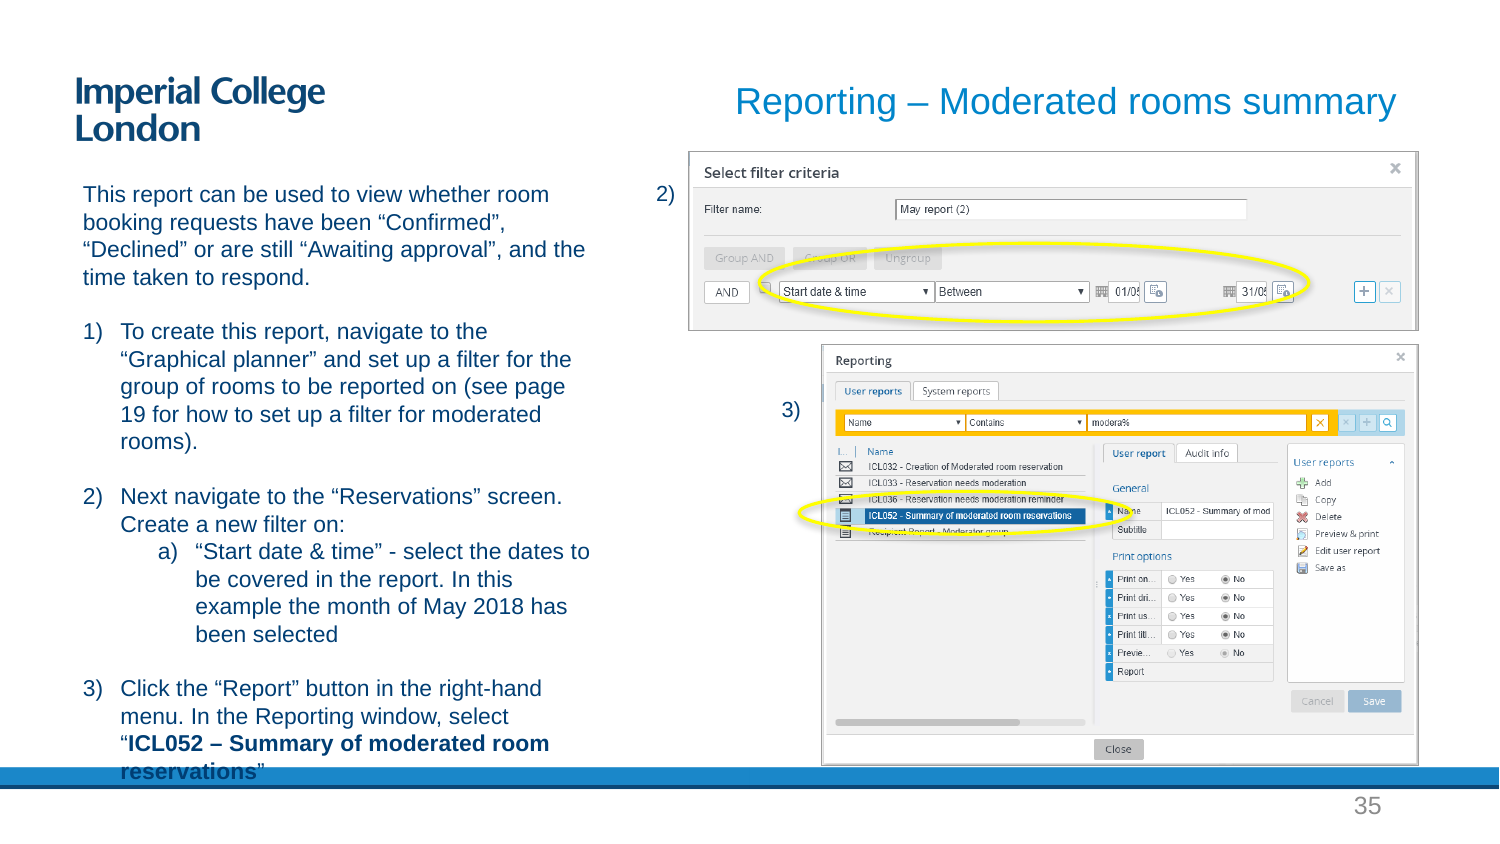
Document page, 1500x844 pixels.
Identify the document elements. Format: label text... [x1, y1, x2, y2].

slide_number 35 [1059, 782, 1397, 828]
text_box [798, 502, 816, 524]
text_box 3) [766, 387, 816, 455]
text_box 2) [641, 172, 683, 240]
text_box Reporting – Moderated rooms summary [533, 65, 1397, 128]
picture [0, 0, 1499, 844]
text_box This report can be used to view whether room booking requests have been “Confirmed”, “Declined” or are still “Awaiting approval”, and the time taken to respond. To create this report, navigate to the “Graphical planner” and set up a filter for the group of rooms to be reported on (see page 19 for how to set up a filter for moderated rooms). Next navigate to the “Reservations” screen. Create a new filter on: “Start date & time” - select the dates to be covered in the report. In this example the month of May 2018 has been selected Click the “Report” button in the right-hand menu. In the Reporting window, select “ICL052 – Summary of moderated room reservations” [68, 172, 610, 844]
